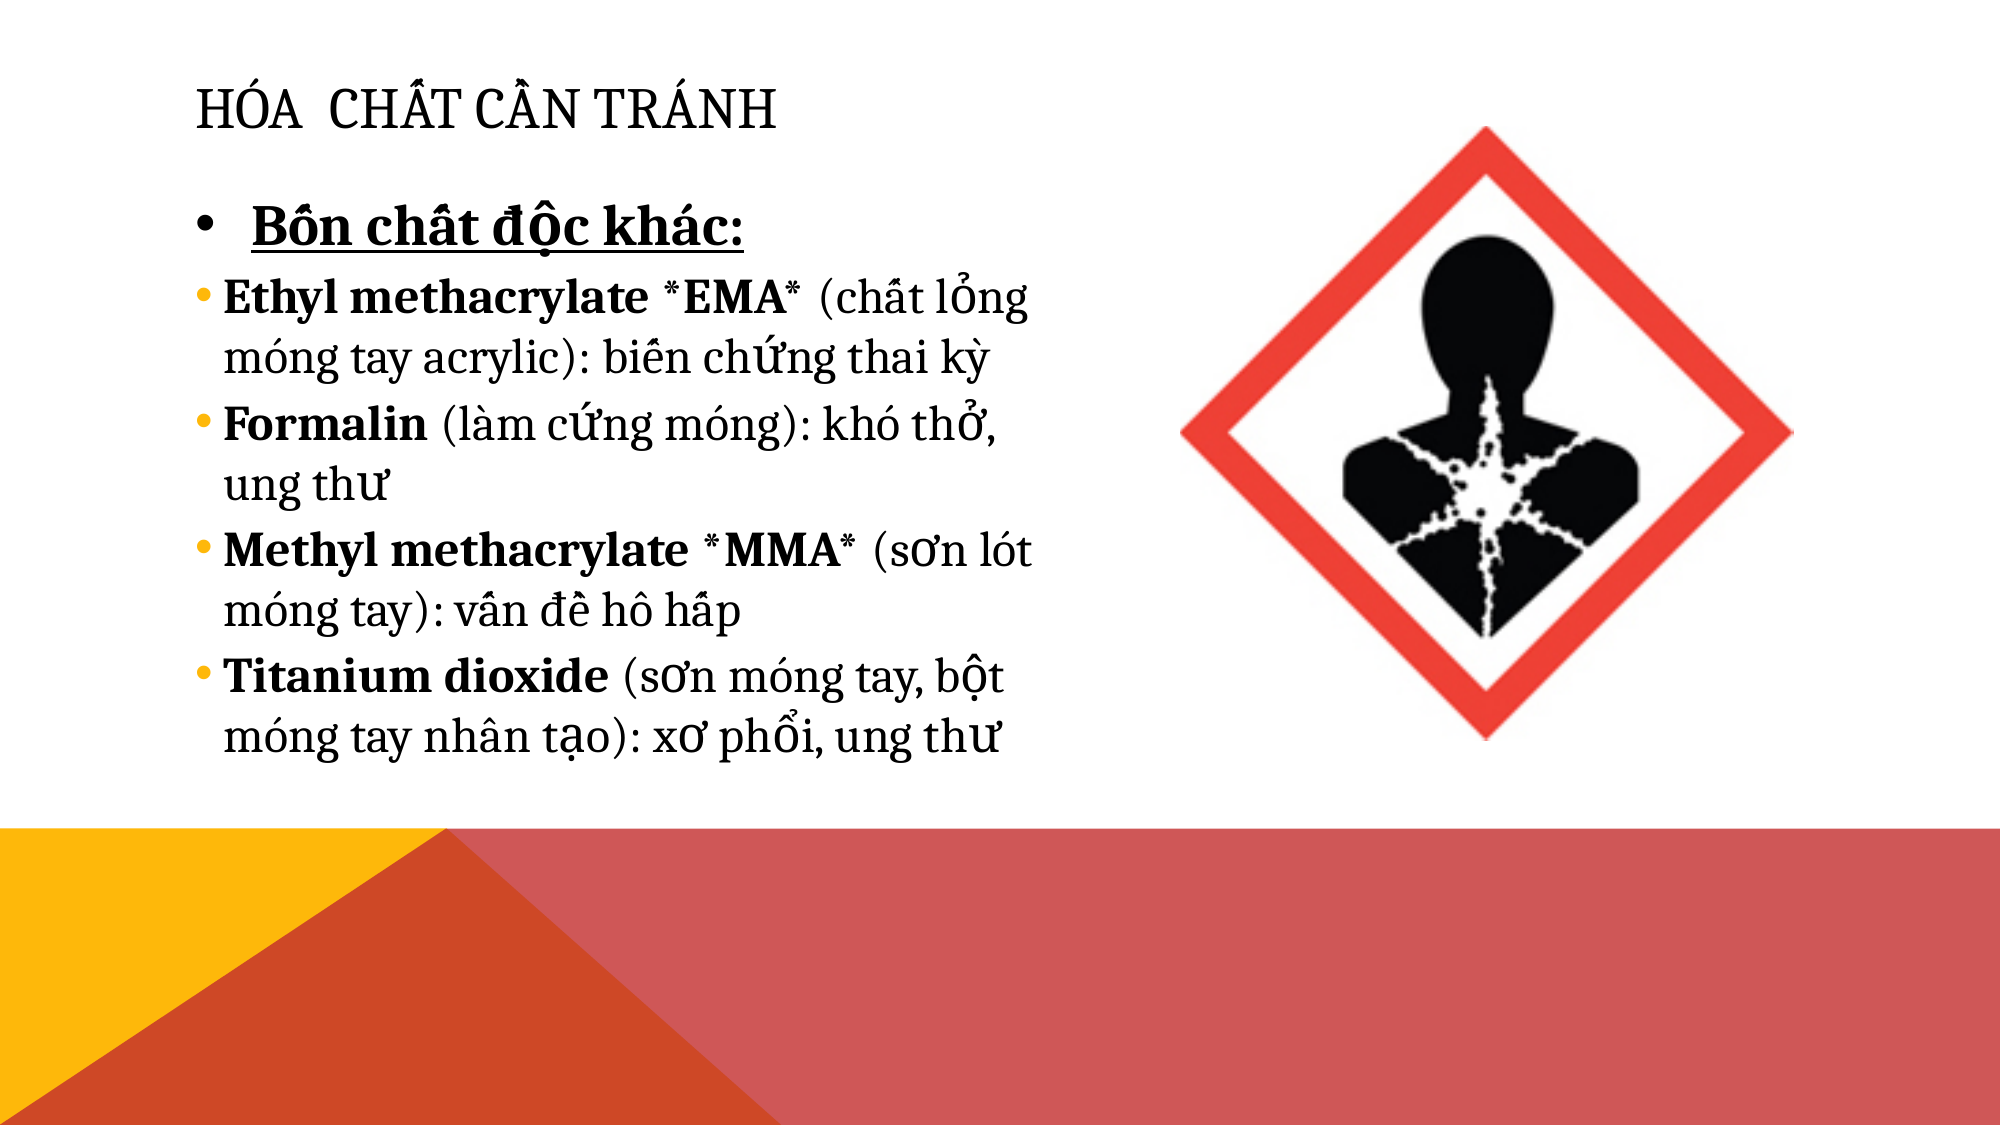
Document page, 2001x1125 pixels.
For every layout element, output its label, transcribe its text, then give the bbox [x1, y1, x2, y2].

list Bốn chất độc khác: Ethyl methacrylate *EMA* (chất lỏng móng tay acrylic): biến chứng thai kỳ Formalin (làm cứng móng): khó thở, ung thư Methyl methacrylate *MMA* (sơn lót móng tay): vấn đề hô hấp Titanium dioxide (sơn móng tay, bột móng tay nhân tạo): xơ phổi, ung thư [180, 179, 1087, 789]
picture [1180, 126, 1795, 741]
title Hóa chất cần tránh [180, 60, 1825, 150]
